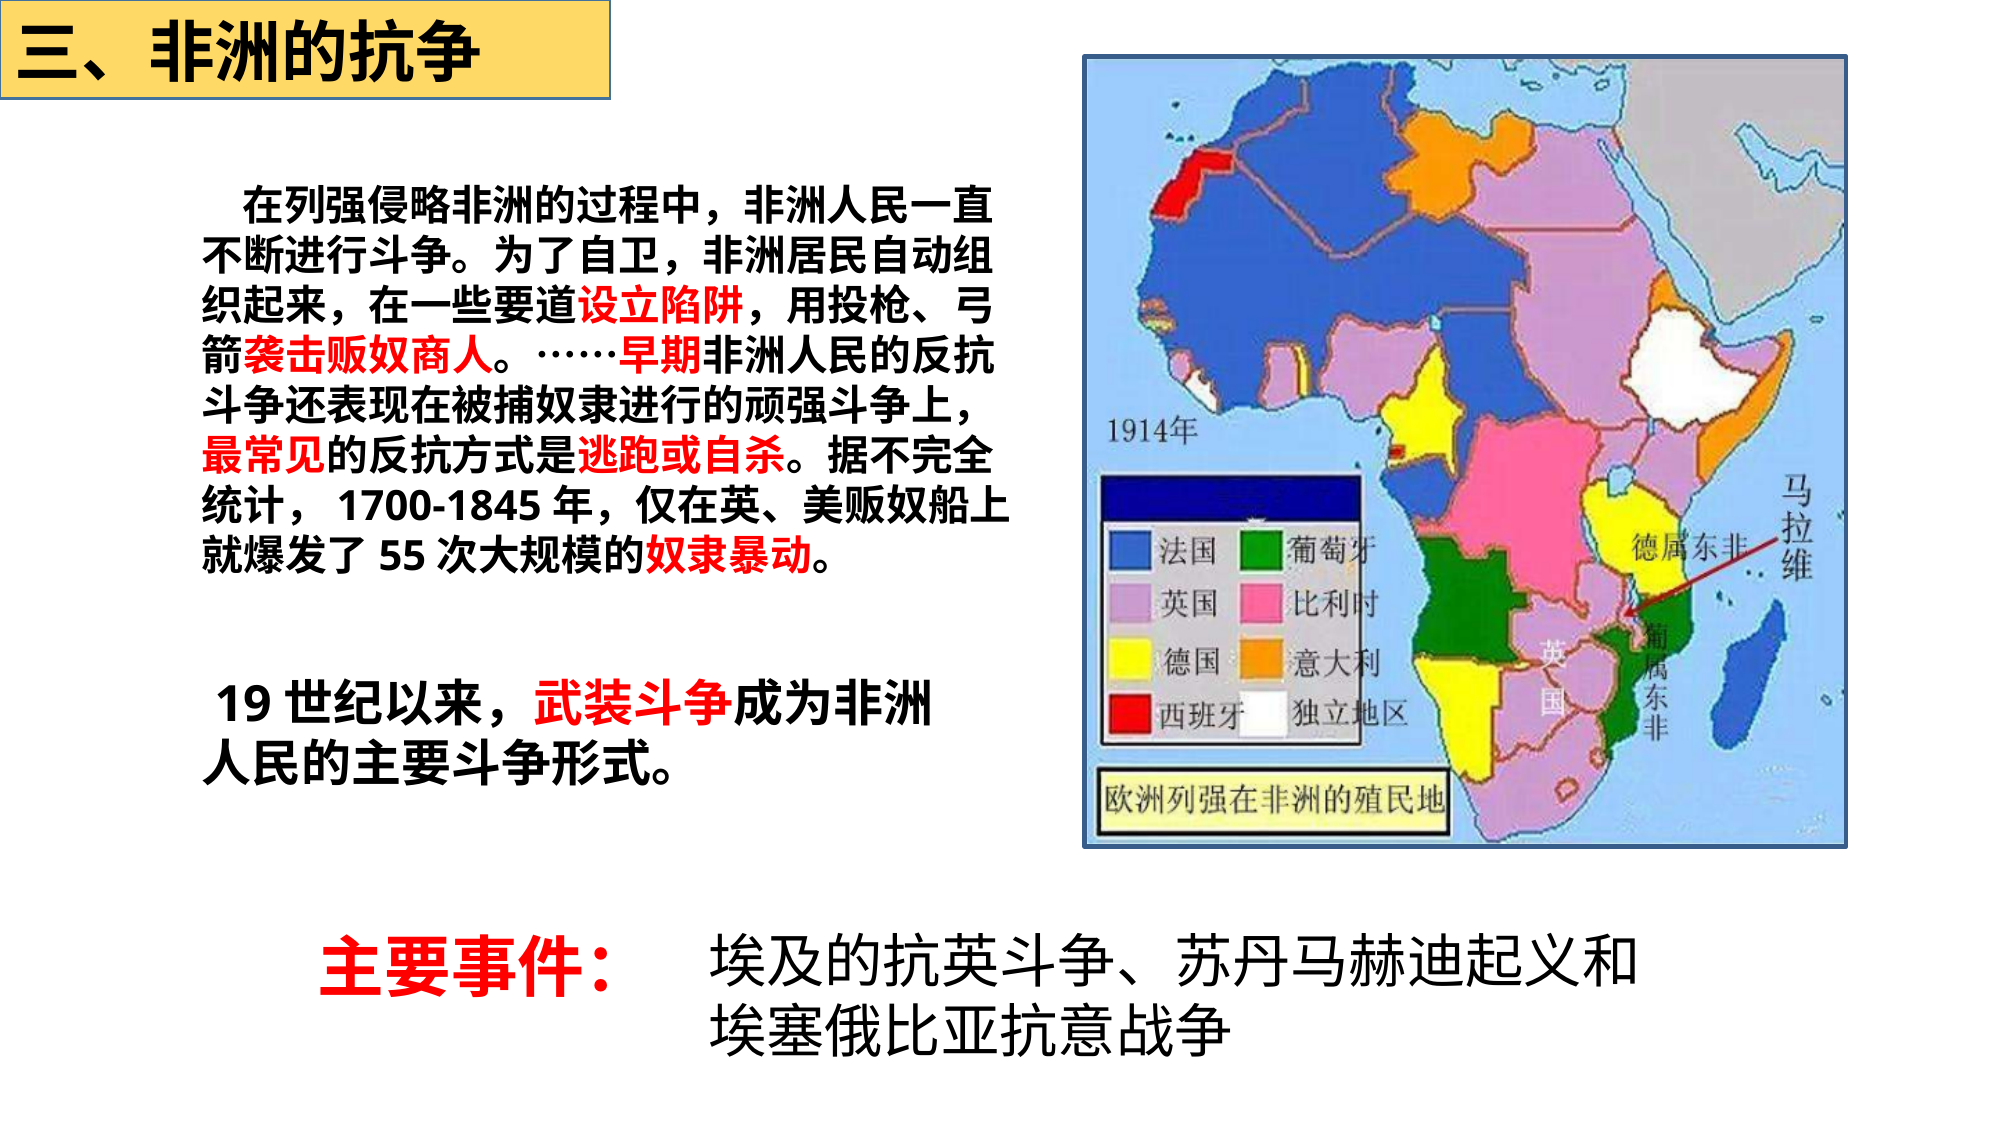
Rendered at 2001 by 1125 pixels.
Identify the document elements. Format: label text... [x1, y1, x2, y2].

text_box 三、非洲的抗争 [0, 0, 611, 100]
text_box 主要事件： [302, 916, 667, 1012]
text_box 埃及的抗英斗争、苏丹马赫迪起义和 埃塞俄比亚抗意战争 [693, 916, 1656, 1072]
picture [1086, 58, 1844, 845]
text_box 19世纪以来，武装斗争成为非洲人民的主要斗争形式。 [186, 664, 994, 799]
text_box 在列强侵略非洲的过程中，非洲人民一直不断进行斗争。为了自卫，非洲居民自动组织起来，在一些要道设立陷阱，用投枪、弓箭袭击贩奴商人。……早期非洲人民的反抗斗争还表现在被捕奴隶进行的顽强斗争上，最常见的反抗方式是逃跑或自杀。据不完全统计，1700-1845年，仅在英、美贩奴船上就爆发了55次大规模的奴隶暴动。 [186, 171, 1031, 587]
